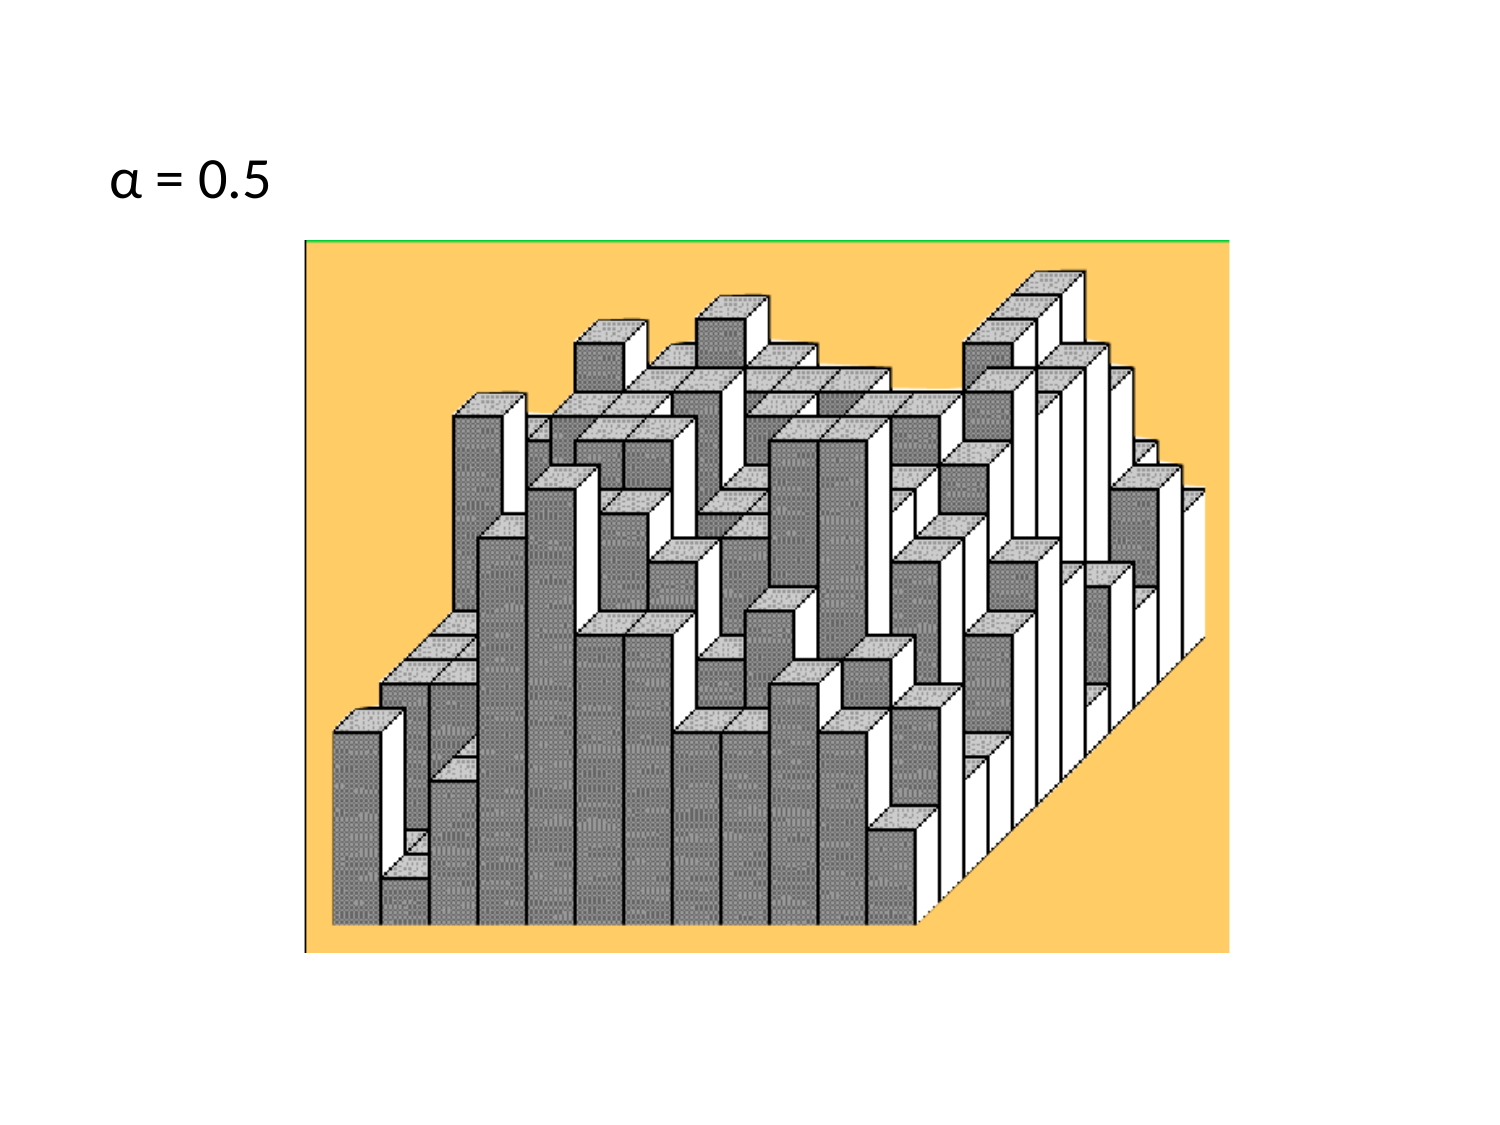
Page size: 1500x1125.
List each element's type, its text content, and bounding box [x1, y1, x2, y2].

list α = 0.5 [94, 141, 1389, 855]
picture [292, 240, 1240, 953]
